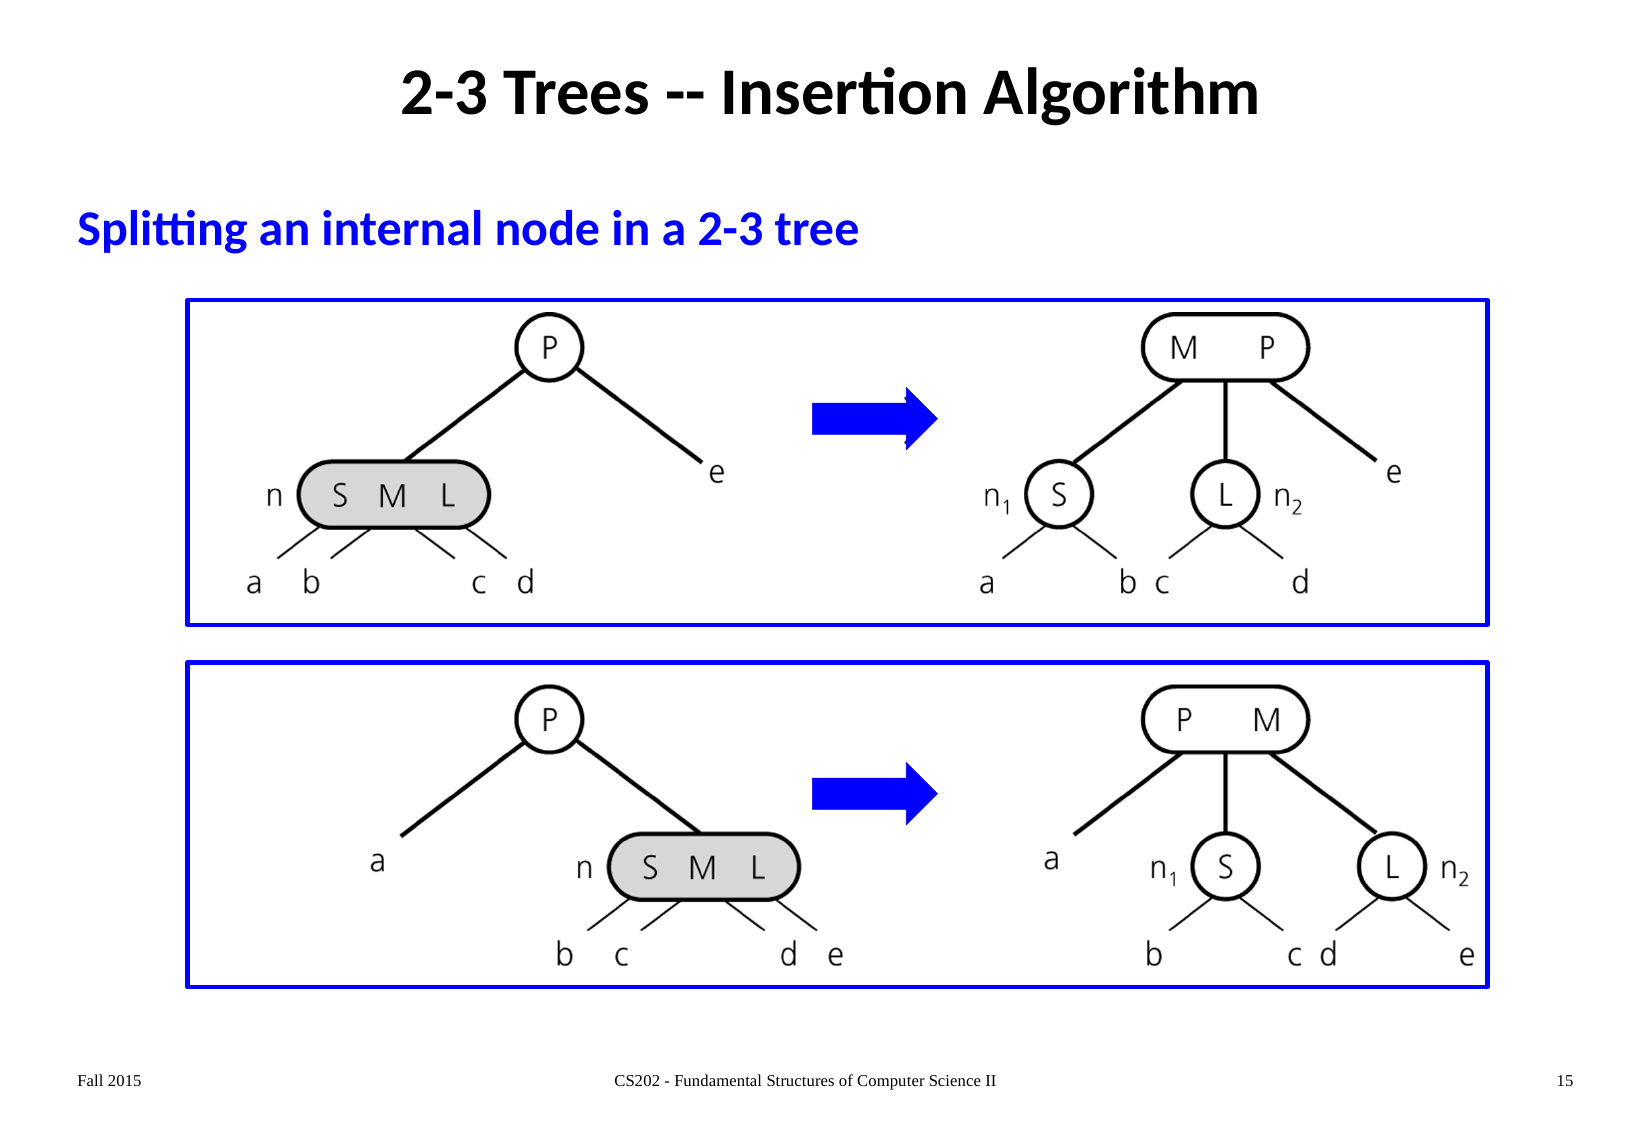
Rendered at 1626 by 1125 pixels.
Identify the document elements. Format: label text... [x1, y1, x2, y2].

title 2-3 Trees -- Insertion Algorithm [62, 24, 1601, 151]
slide_number Fall 2015 [62, 1062, 402, 1101]
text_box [187, 299, 1488, 988]
footer CS202 - Fundamental Structures of Computer Science II [500, 1062, 1111, 1101]
slide_number 15 [1249, 1062, 1589, 1101]
list Splitting an internal node in a 2-3 tree [62, 187, 951, 288]
